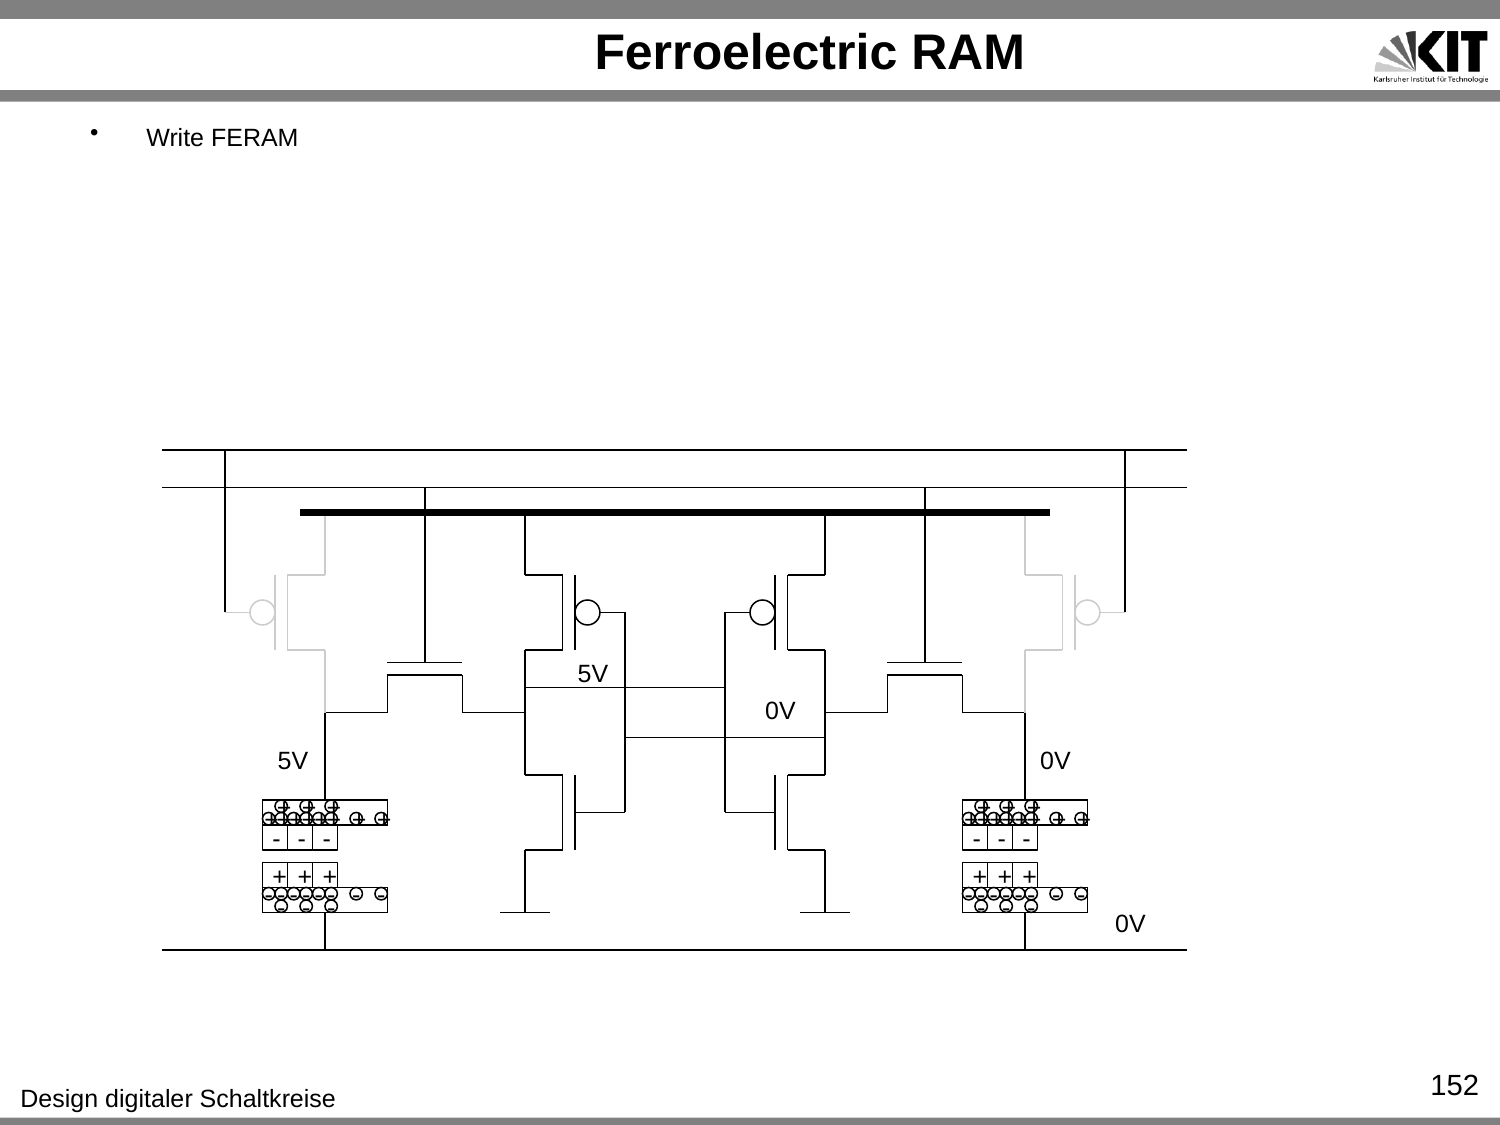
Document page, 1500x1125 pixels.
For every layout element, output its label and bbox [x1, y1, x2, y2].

list [75, 113, 1425, 213]
picture [1374, 31, 1488, 83]
slide_number [1364, 1058, 1495, 1094]
text_box [1100, 900, 1161, 945]
text_box [162, 862, 1188, 951]
title [194, 21, 1425, 79]
text_box [162, 449, 1188, 913]
